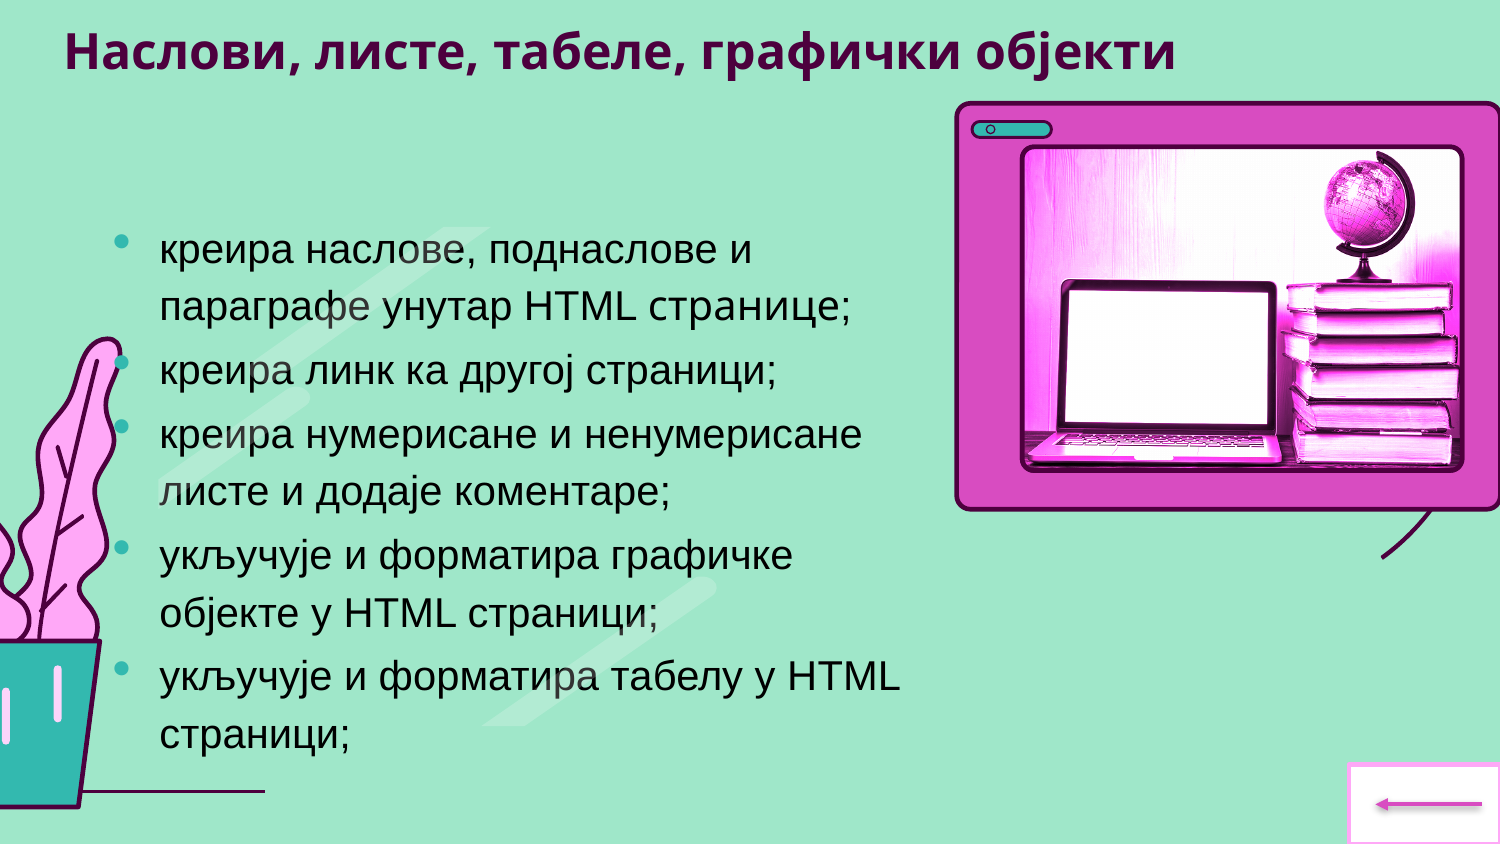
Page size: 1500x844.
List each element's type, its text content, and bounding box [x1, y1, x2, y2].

text_box [158, 386, 311, 510]
text_box [248, 226, 491, 383]
text_box [1347, 762, 1500, 844]
text_box [481, 576, 717, 727]
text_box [1021, 146, 1463, 471]
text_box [971, 120, 1053, 139]
title Наслови, листе, табеле, графички објекти [48, 5, 1292, 99]
list креира наслове, поднаслове и параграфе унутар HTML странице; креира линк ка другој страници; креира нумерисане и ненумерисане листе и додаје коментаре; укључује и форматира графичке објекте у HTML страници; укључује и форматира табелу у HTML страници; [56, 126, 933, 844]
text_box [956, 103, 1500, 510]
